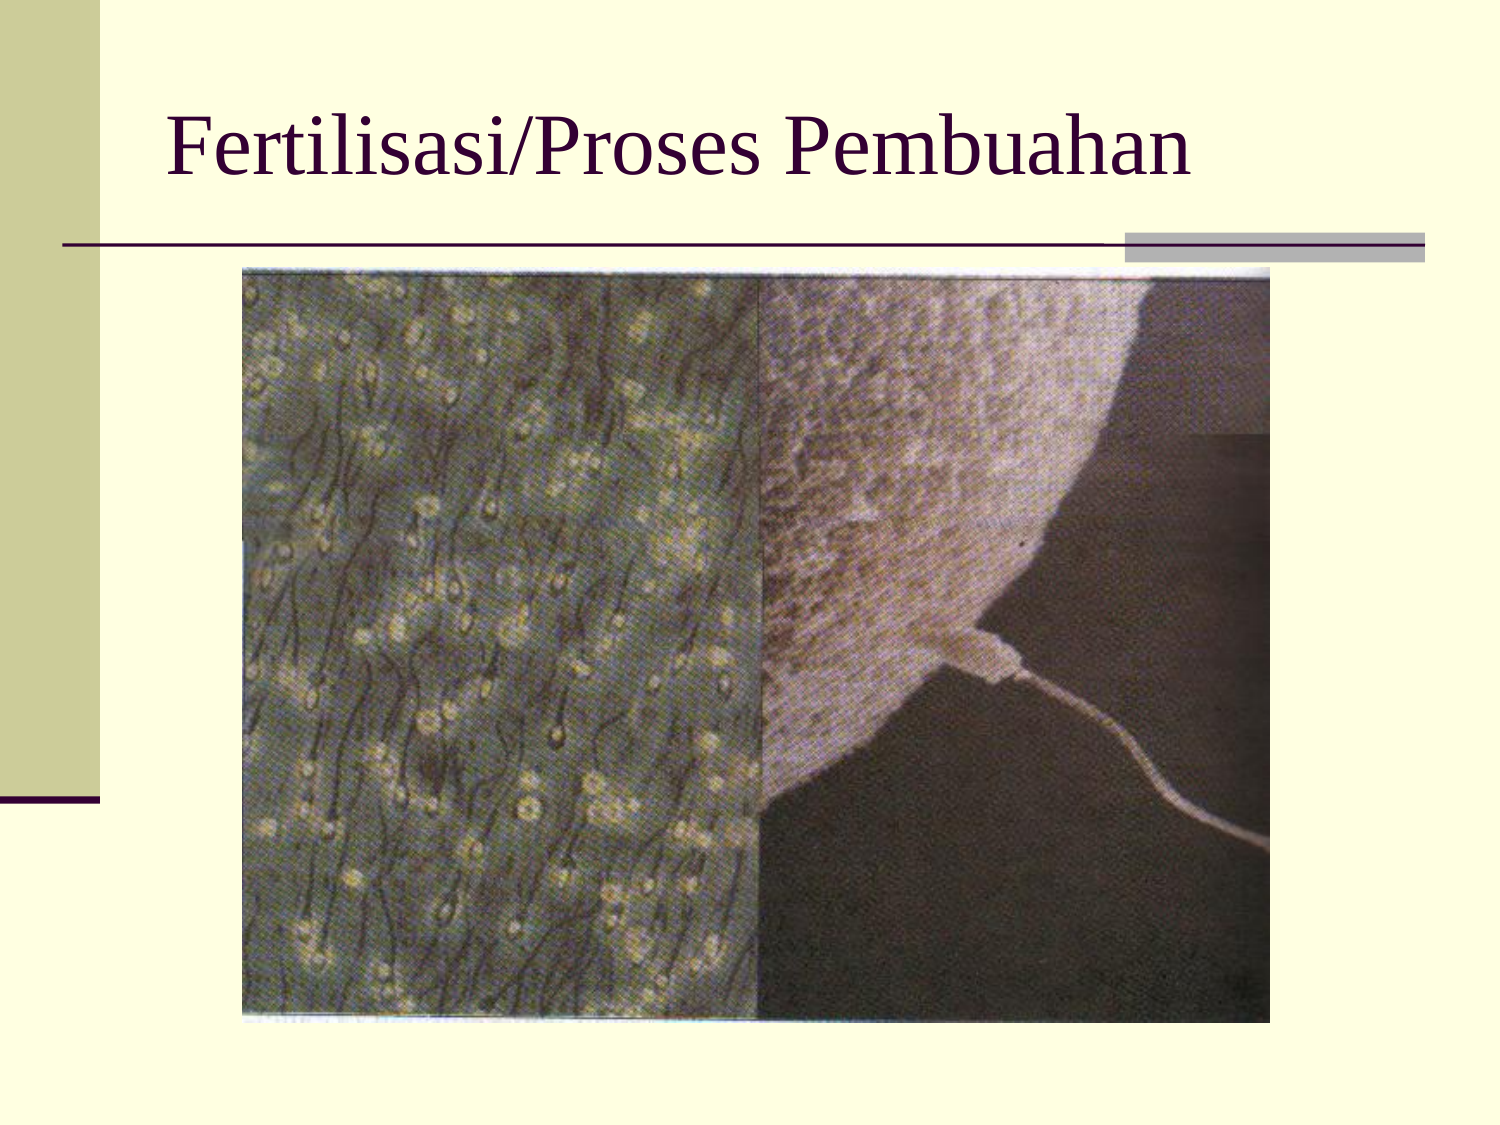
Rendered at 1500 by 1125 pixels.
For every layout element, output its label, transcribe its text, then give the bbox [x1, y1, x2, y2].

title Fertilisasi/Proses Pembuahan [150, 45, 1425, 234]
picture [241, 266, 1271, 1023]
